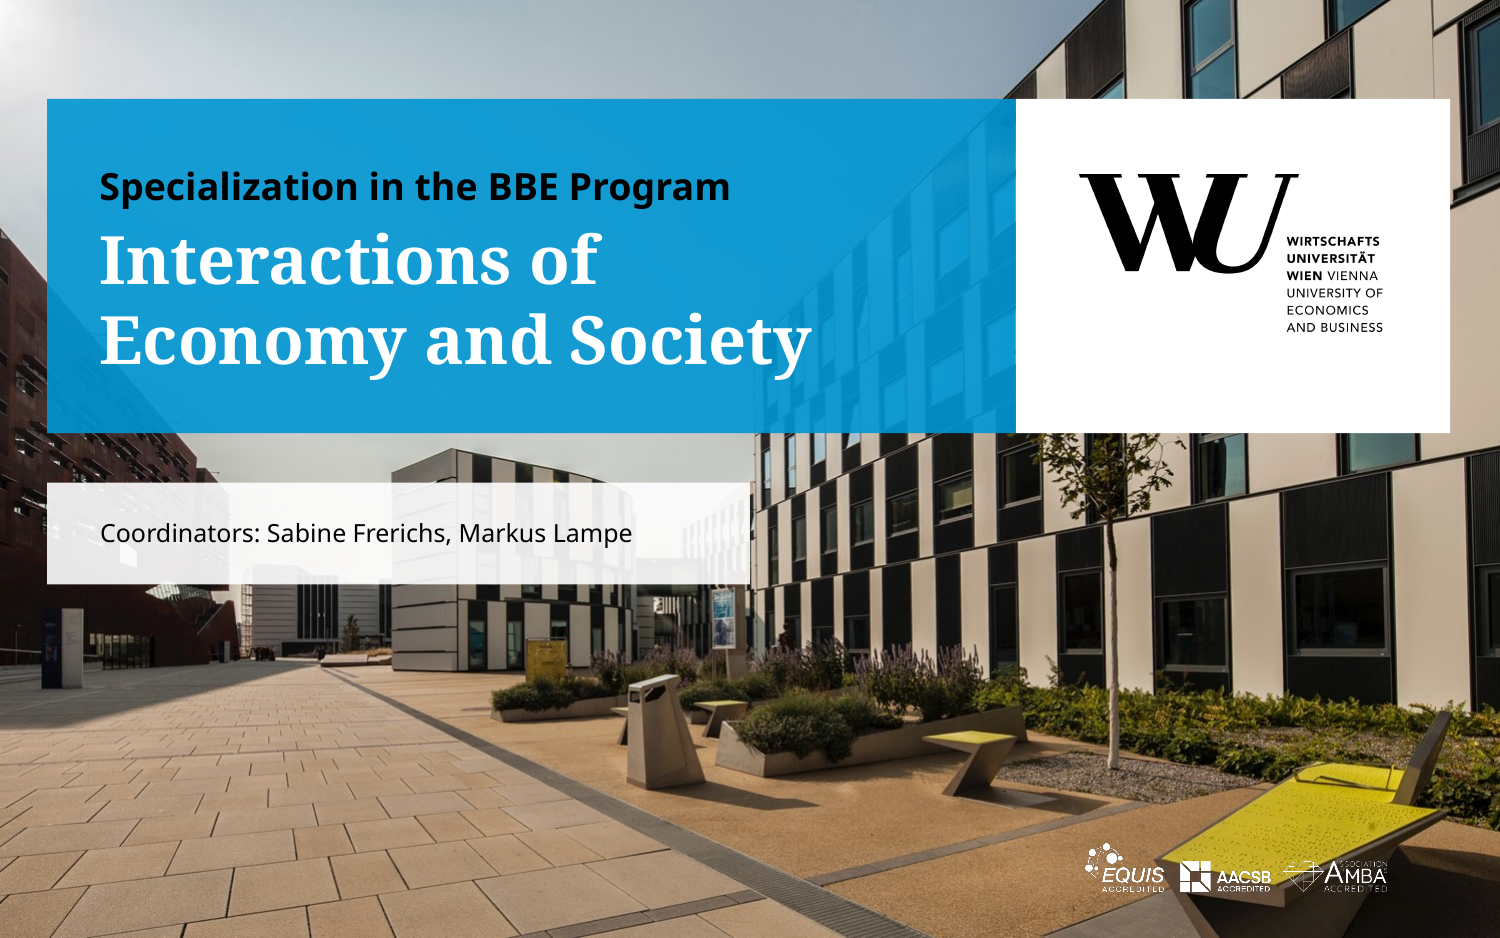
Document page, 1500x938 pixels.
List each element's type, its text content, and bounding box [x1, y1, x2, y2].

list Coordinators: Sabine Frerichs, Markus Lampe [47, 482, 750, 585]
subtitle Specialization in the BBE Program [99, 162, 992, 221]
picture [0, 0, 1500, 938]
title Interactions of Economy and Society [99, 221, 992, 382]
